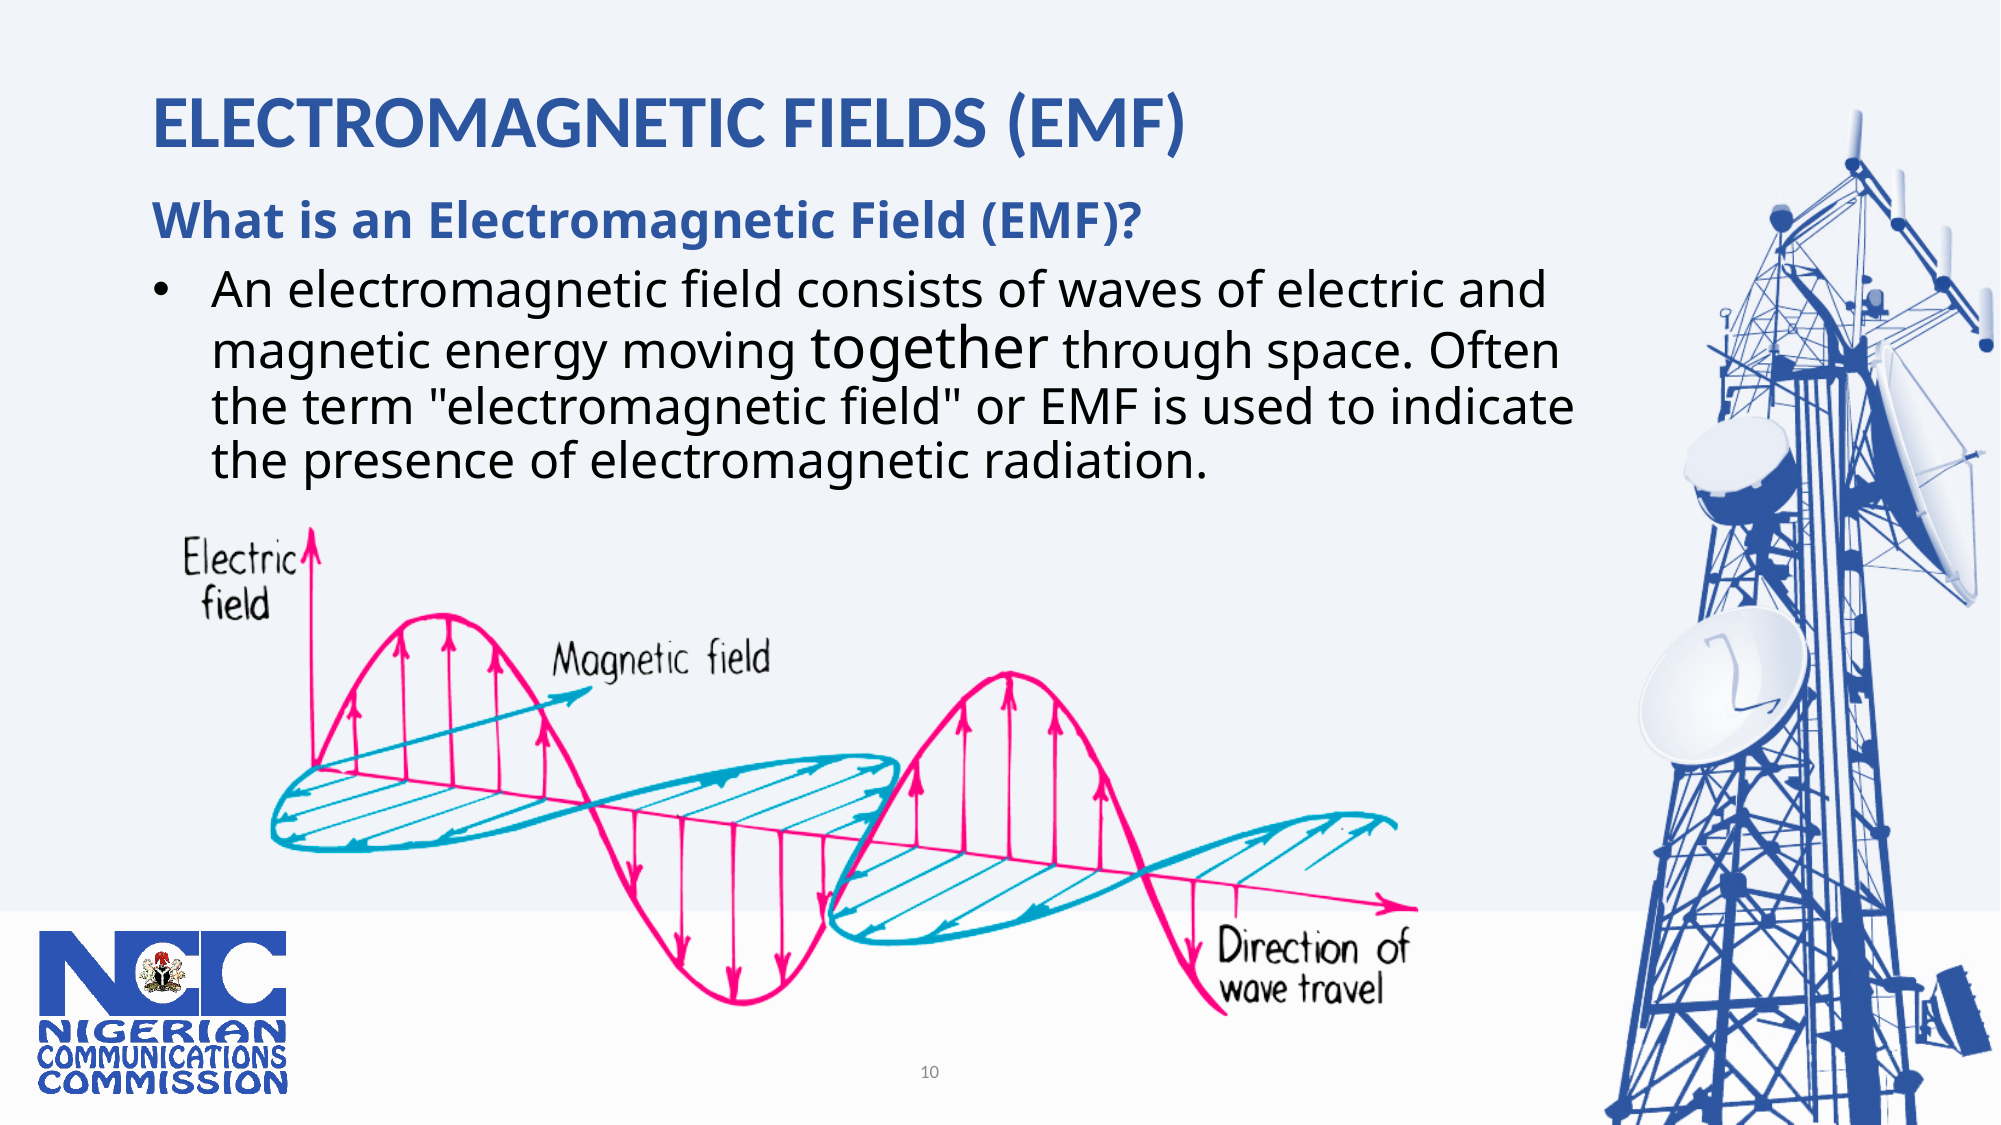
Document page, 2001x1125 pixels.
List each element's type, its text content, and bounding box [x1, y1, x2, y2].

list What is an Electromagnetic Field (EMF)? An electromagnetic field consists of waves of electric and magnetic energy moving together through space. Often the term "electromagnetic field" or EMF is used to indicate the presence of electromagnetic radiation. [137, 187, 1625, 902]
title ELECTROMAGNETIC FIELDS (EMF) [137, 59, 1625, 187]
slide_number 10 [704, 1043, 1155, 1101]
picture [31, 519, 1425, 1101]
